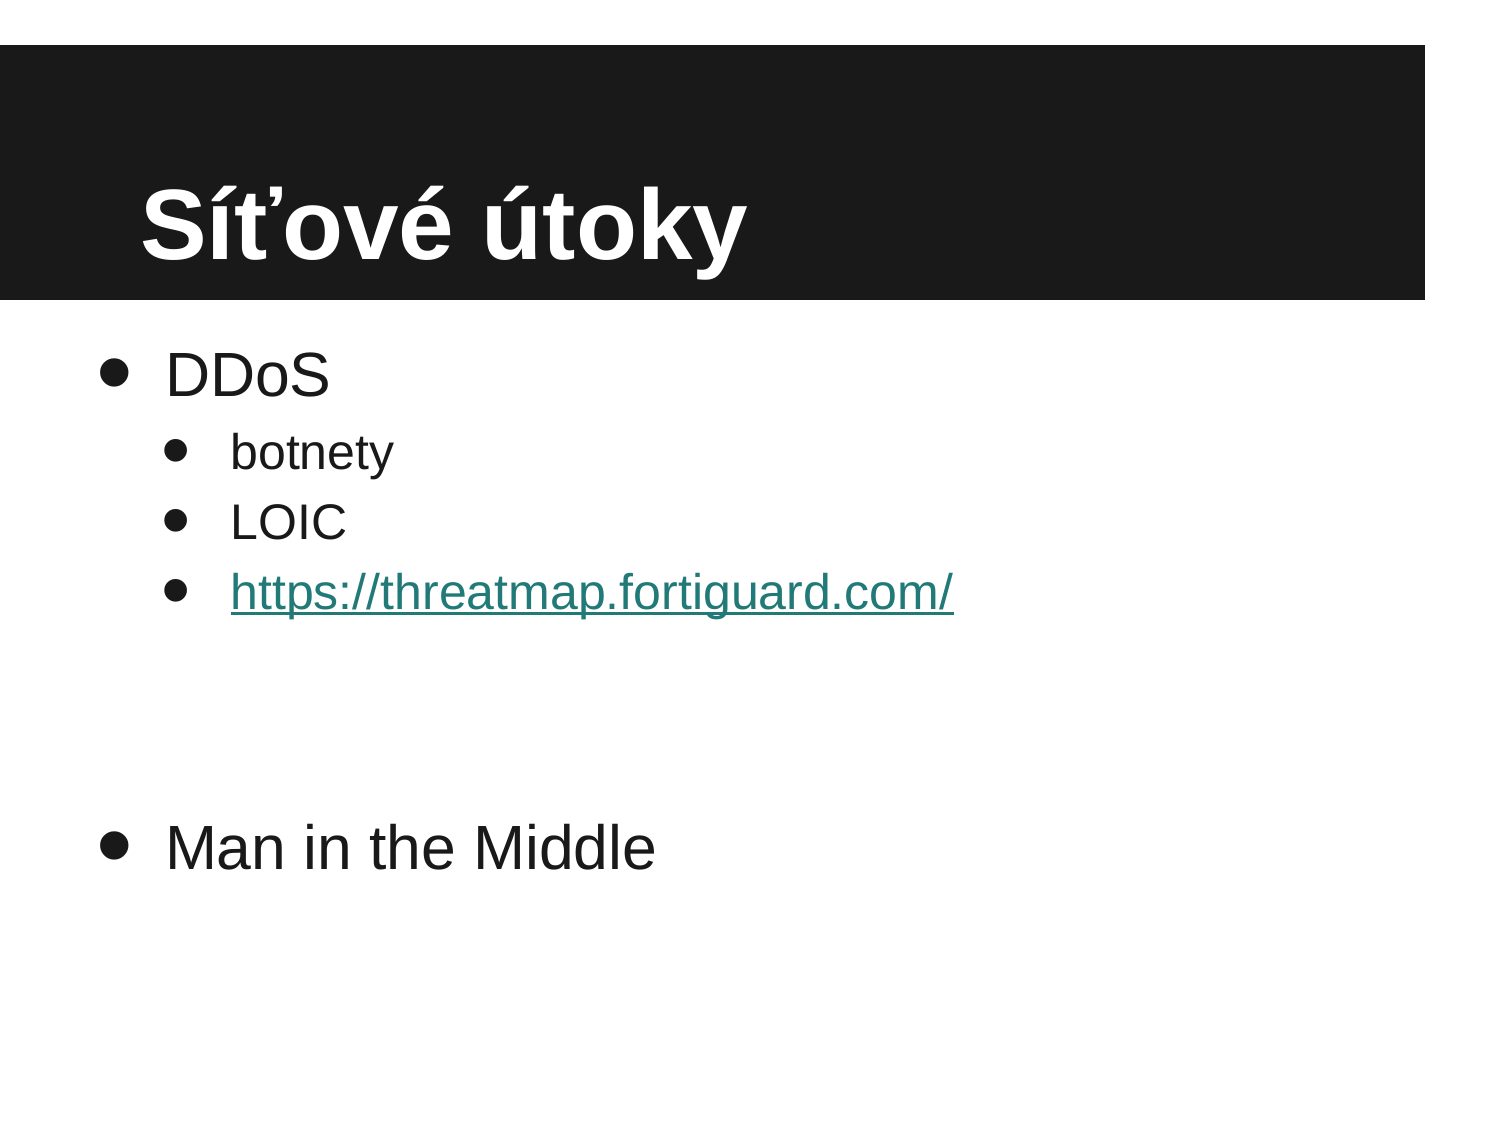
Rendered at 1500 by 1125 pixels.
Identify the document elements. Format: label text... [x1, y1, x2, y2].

title Síťové útoky [75, 45, 1425, 295]
list DDoS botnety LOIC https://threatmap.fortiguard.com/ Man in the Middle [75, 319, 1425, 1078]
